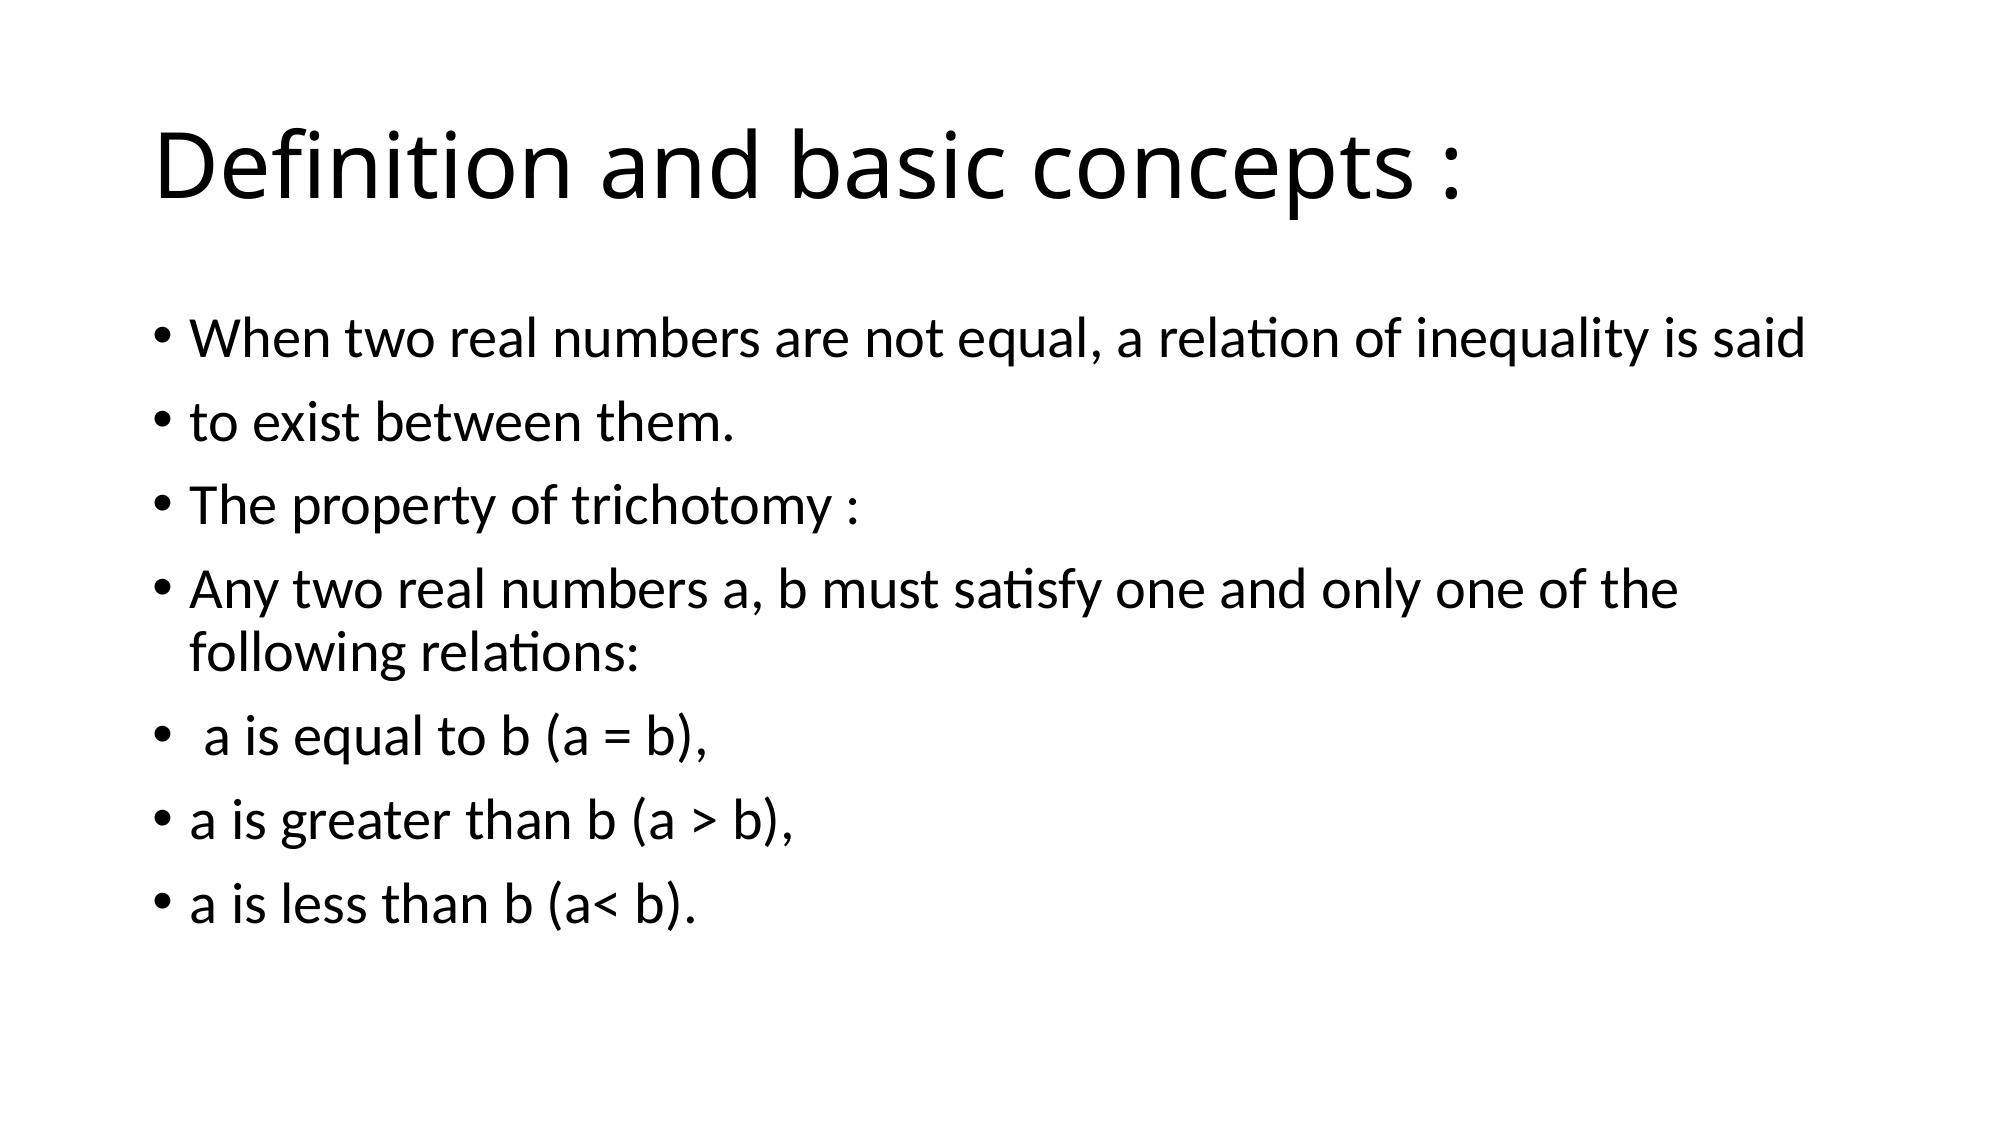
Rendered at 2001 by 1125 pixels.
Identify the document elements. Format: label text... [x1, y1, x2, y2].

list When two real numbers are not equal, a relation of inequality is said to exist between them. The property of trichotomy : Any two real numbers a, b must satisfy one and only one of the following relations: a is equal to b (a = b), a is greater than b (a > b), a is less than b (a< b). [137, 299, 1863, 1014]
title Definition and basic concepts : [137, 59, 1863, 278]
